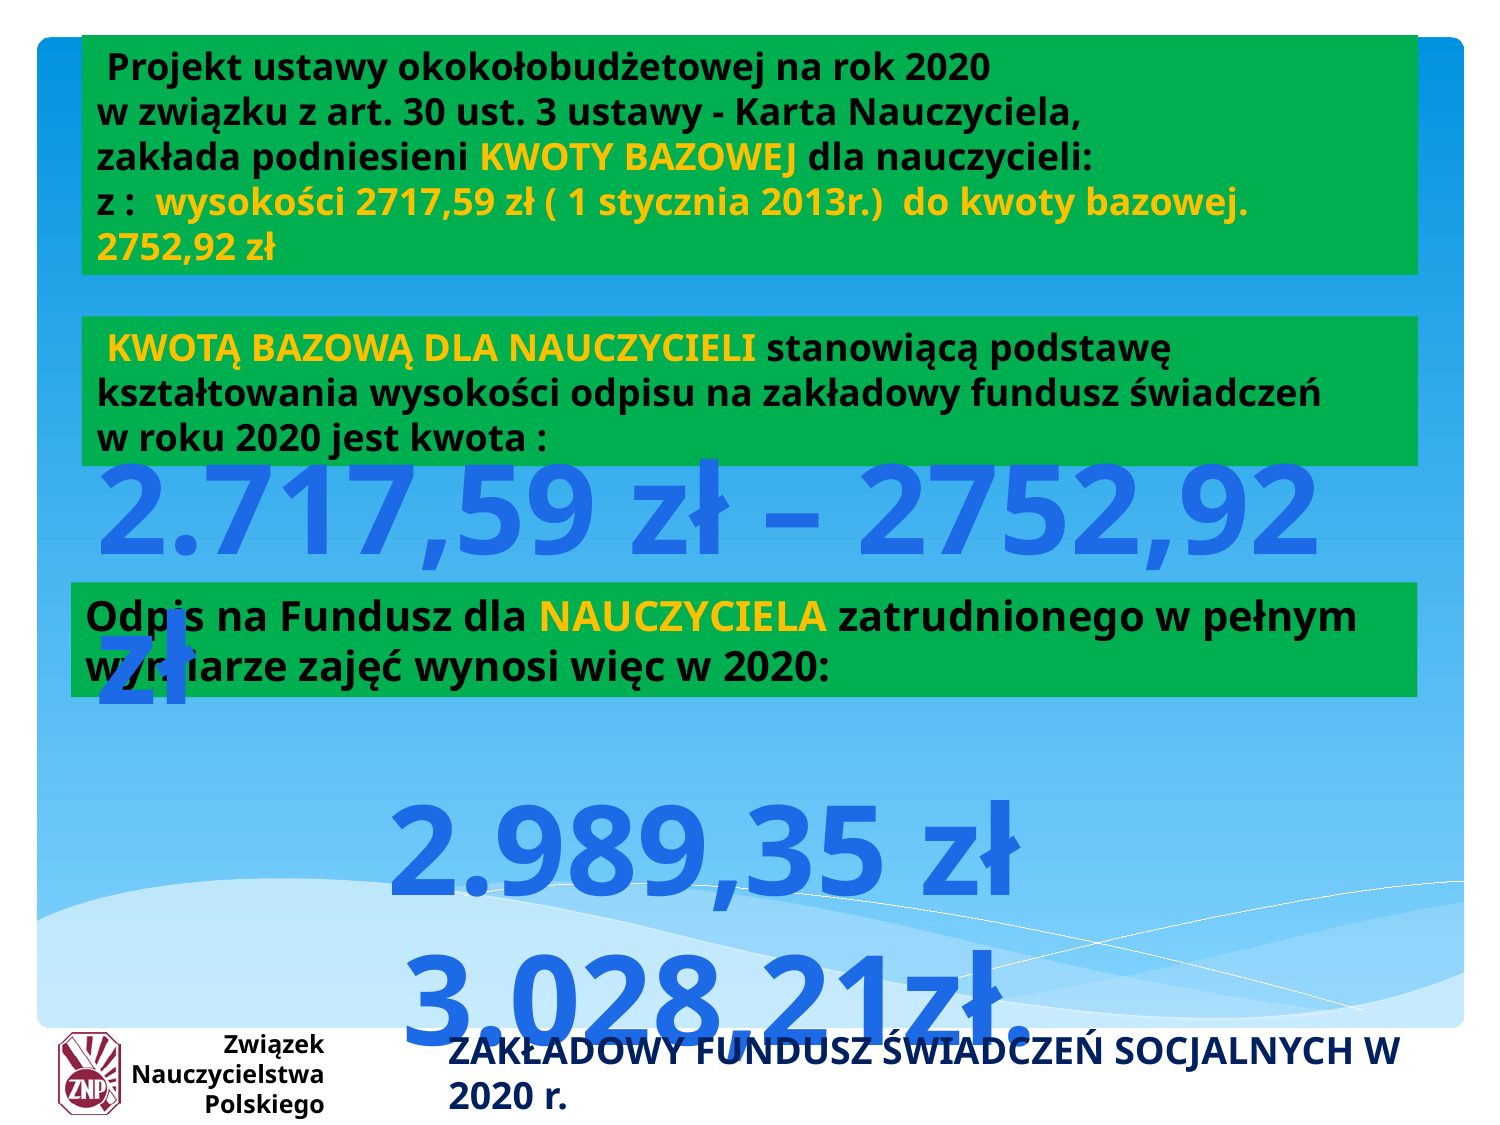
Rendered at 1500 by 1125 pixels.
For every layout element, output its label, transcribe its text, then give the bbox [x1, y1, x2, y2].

text_box Odpis na Fundusz dla NAUCZYCIELA zatrudnionego w pełnym wymiarze zajęć wynosi więc w 2020: [1341, 582, 1418, 698]
text_box ZAKŁADOWY FUNDUSZ ŚWIADCZEŃ SOCJALNYCH W 2020 r. [433, 1019, 1465, 1125]
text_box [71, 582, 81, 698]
text_box 2.717,59 zł – 2752,92 zł [81, 422, 1341, 738]
text_box Projekt ustawy okokołobudżetowej na rok 2020 w związku z art. 30 ust. 3 ustawy - Karta Nauczyciela, zakłada podniesieni KWOTY BAZOWEJ dla nauczycieli: z : wysokości 2717,59 zł ( 1 stycznia 2013r.) do kwoty bazowej. 2752,92 zł [81, 35, 1418, 275]
text_box KWOTĄ BAZOWĄ DLA NAUCZYCIELI stanowiącą podstawę kształtowania wysokości odpisu na zakładowy fundusz świadczeń w roku 2020 jest kwota : [81, 316, 1418, 467]
text_box 2.989,35 zł 3.028,21zł. [82, 763, 1358, 1078]
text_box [34, 1020, 341, 1125]
